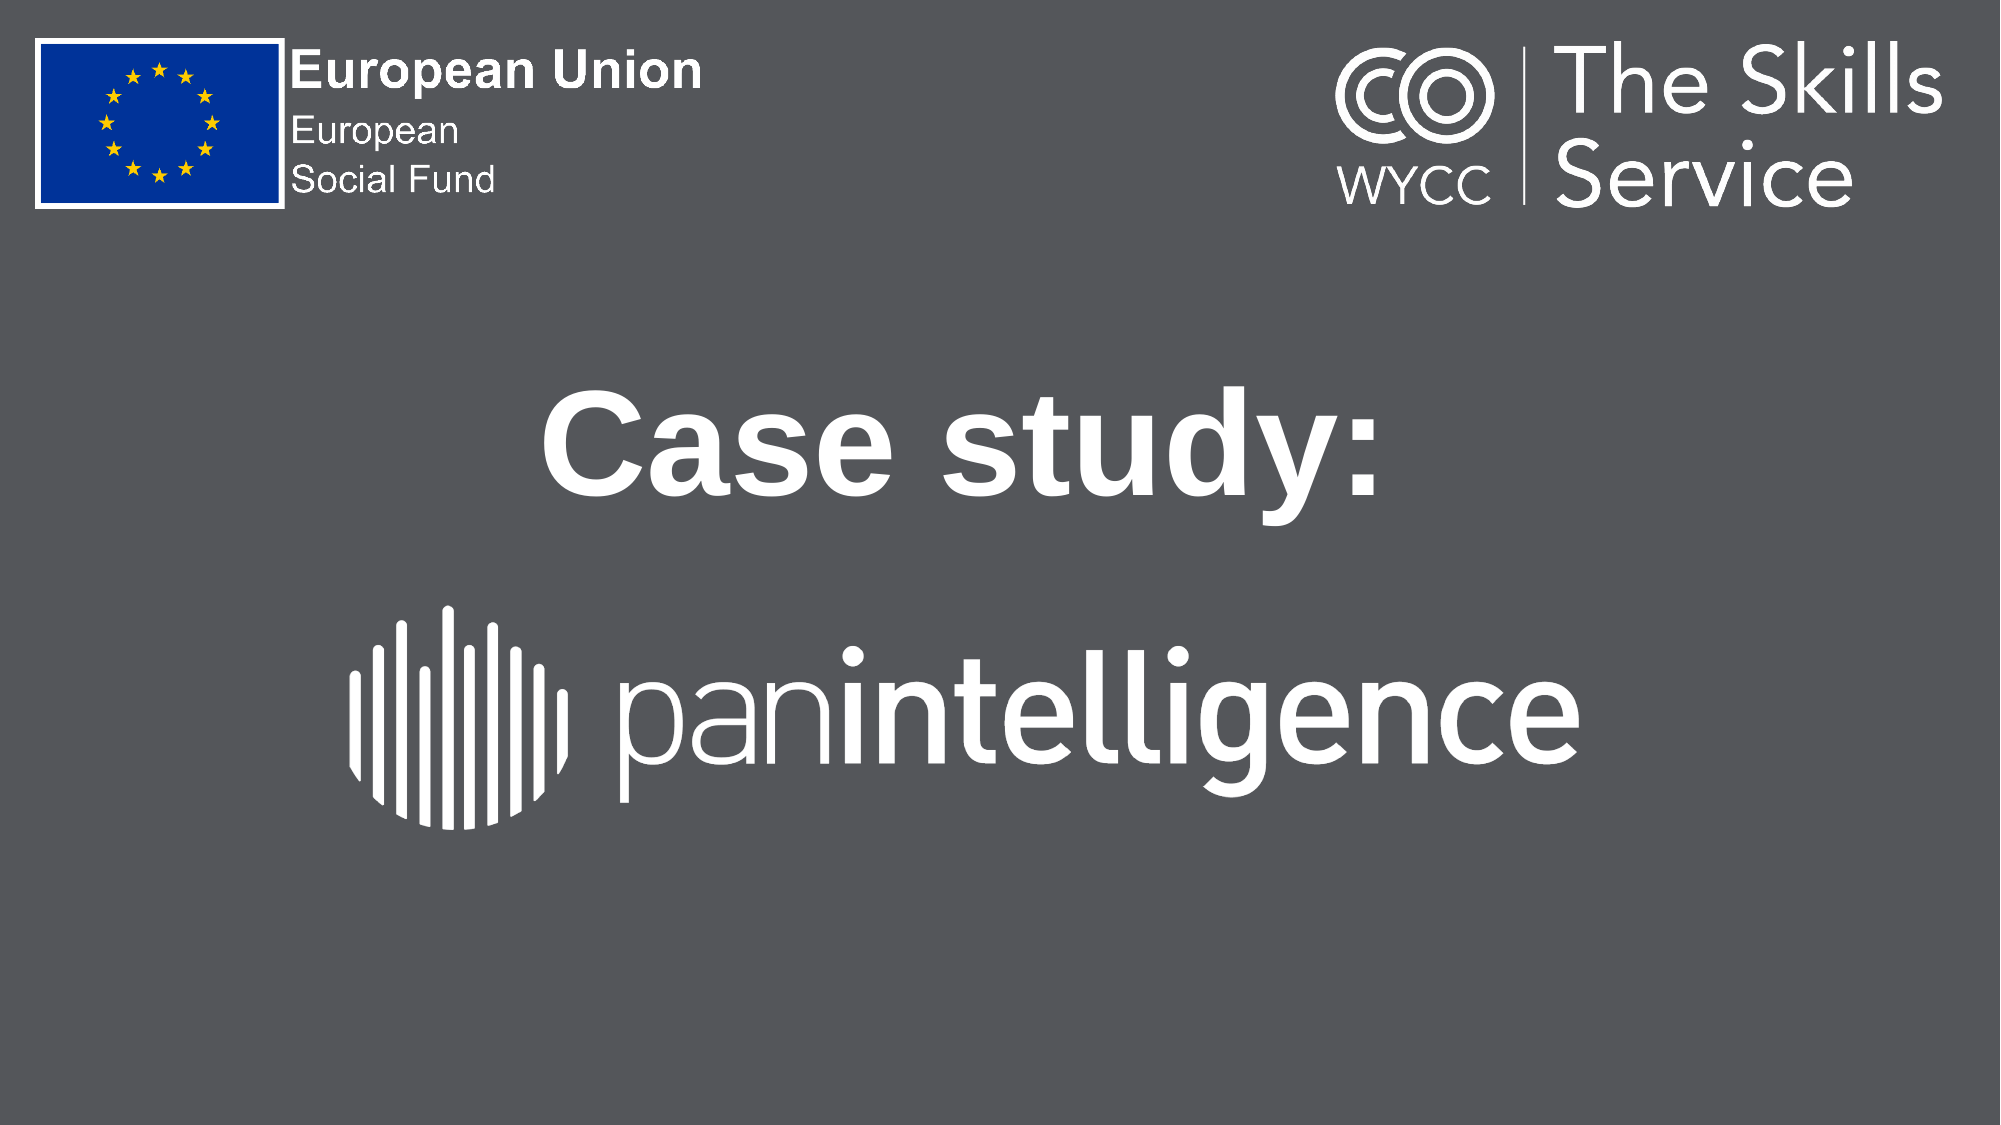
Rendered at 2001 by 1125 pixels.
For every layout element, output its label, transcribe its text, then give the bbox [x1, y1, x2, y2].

picture [348, 604, 1579, 830]
text_box Case study: [523, 338, 1405, 533]
picture [1334, 41, 1942, 208]
picture [33, 36, 765, 210]
